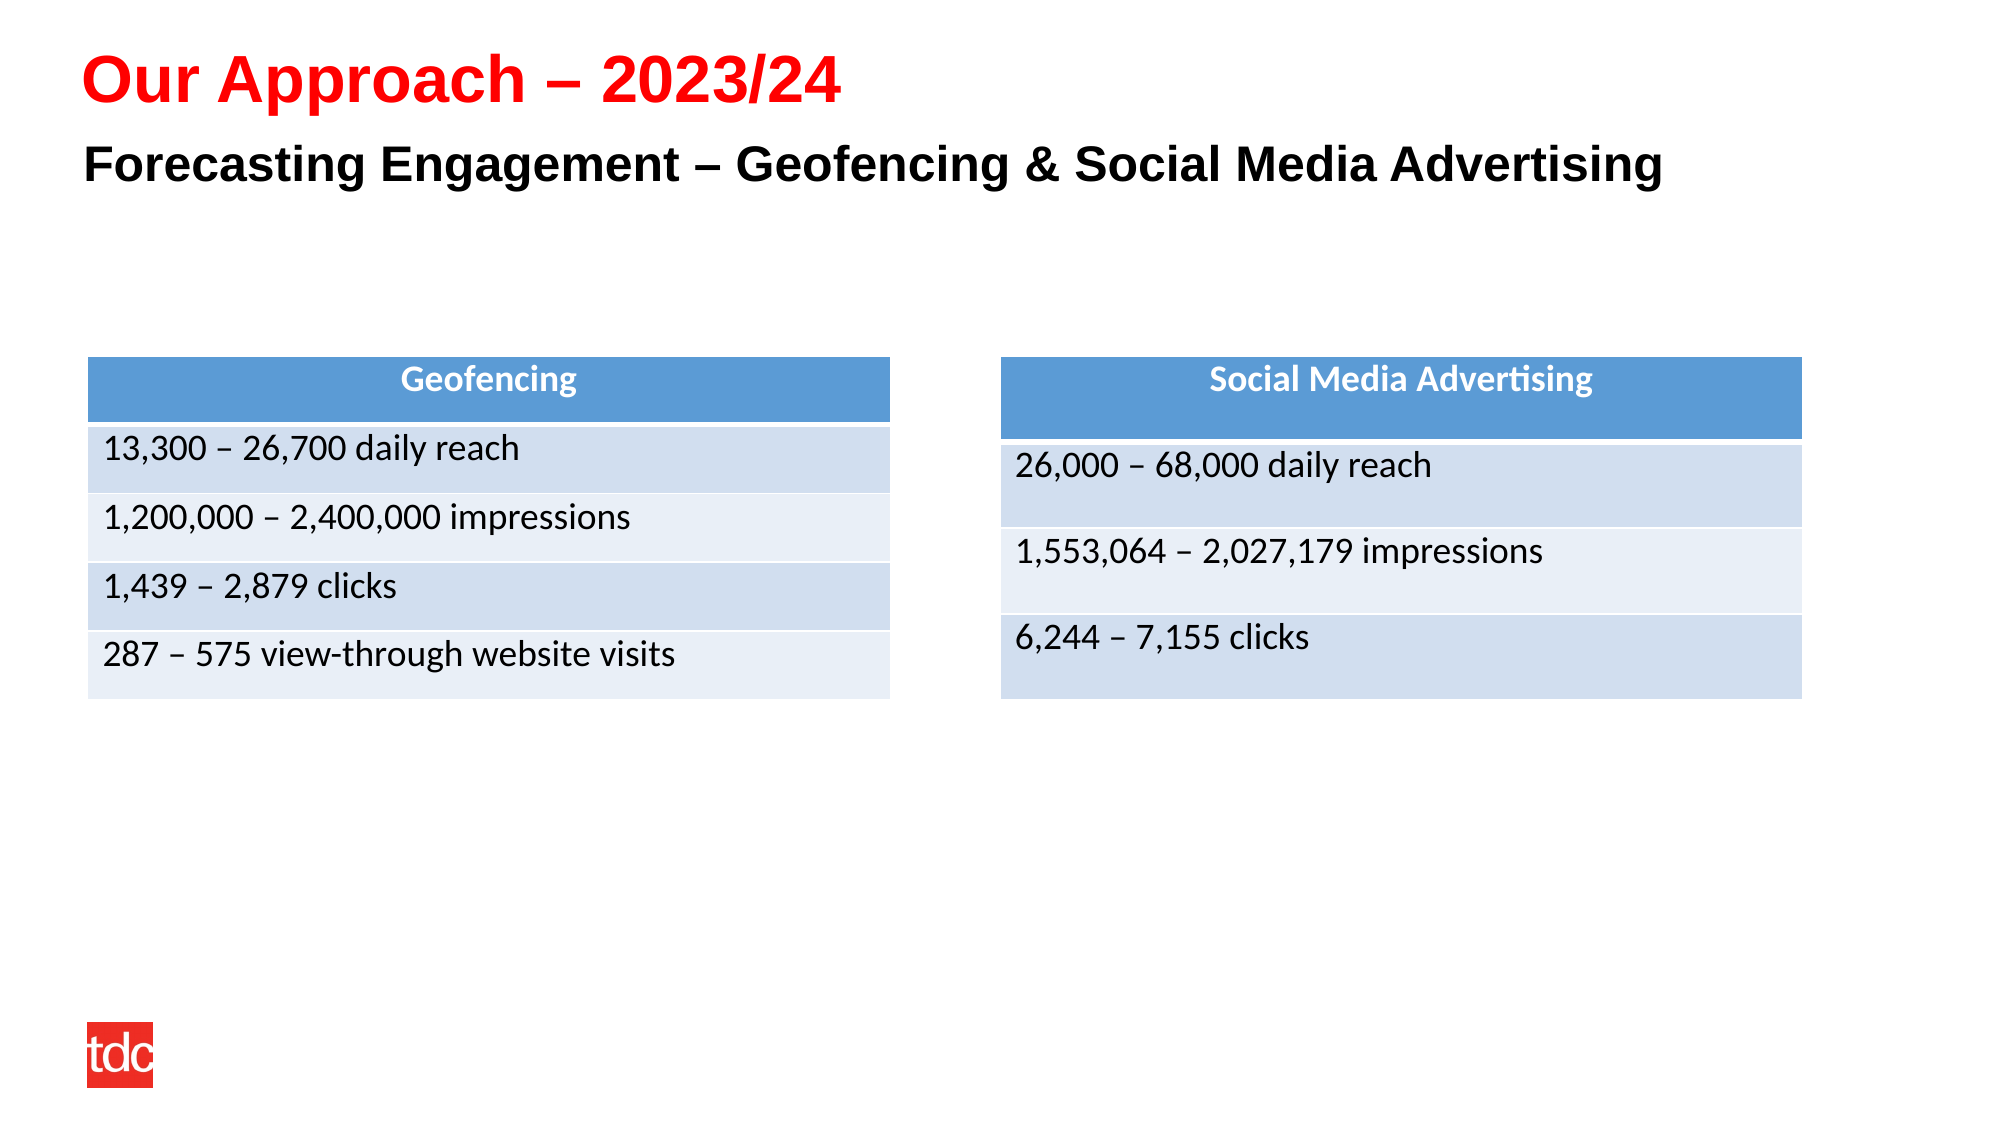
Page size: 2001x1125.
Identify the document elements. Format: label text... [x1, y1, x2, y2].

table_cell 1,200,000 – 2,400,000 impressions [88, 494, 890, 561]
table_cell 1,439 – 2,879 clicks [88, 563, 890, 630]
table_header Social Media Advertising [1001, 357, 1802, 439]
text_box Forecasting Engagement – Geofencing & Social Media Advertising [68, 123, 1968, 199]
text_box Our Approach – 2023/24 [66, 44, 1966, 123]
table_cell 287 – 575 view-through website visits [88, 632, 890, 699]
table_cell 1,553,064 – 2,027,179 impressions [1001, 529, 1802, 613]
table_cell 6,244 – 7,155 clicks [1001, 615, 1802, 699]
picture [87, 1022, 153, 1088]
table_cell 13,300 – 26,700 daily reach [88, 427, 890, 493]
table_cell 26,000 – 68,000 daily reach [1001, 445, 1802, 527]
table_header Geofencing [88, 357, 890, 422]
